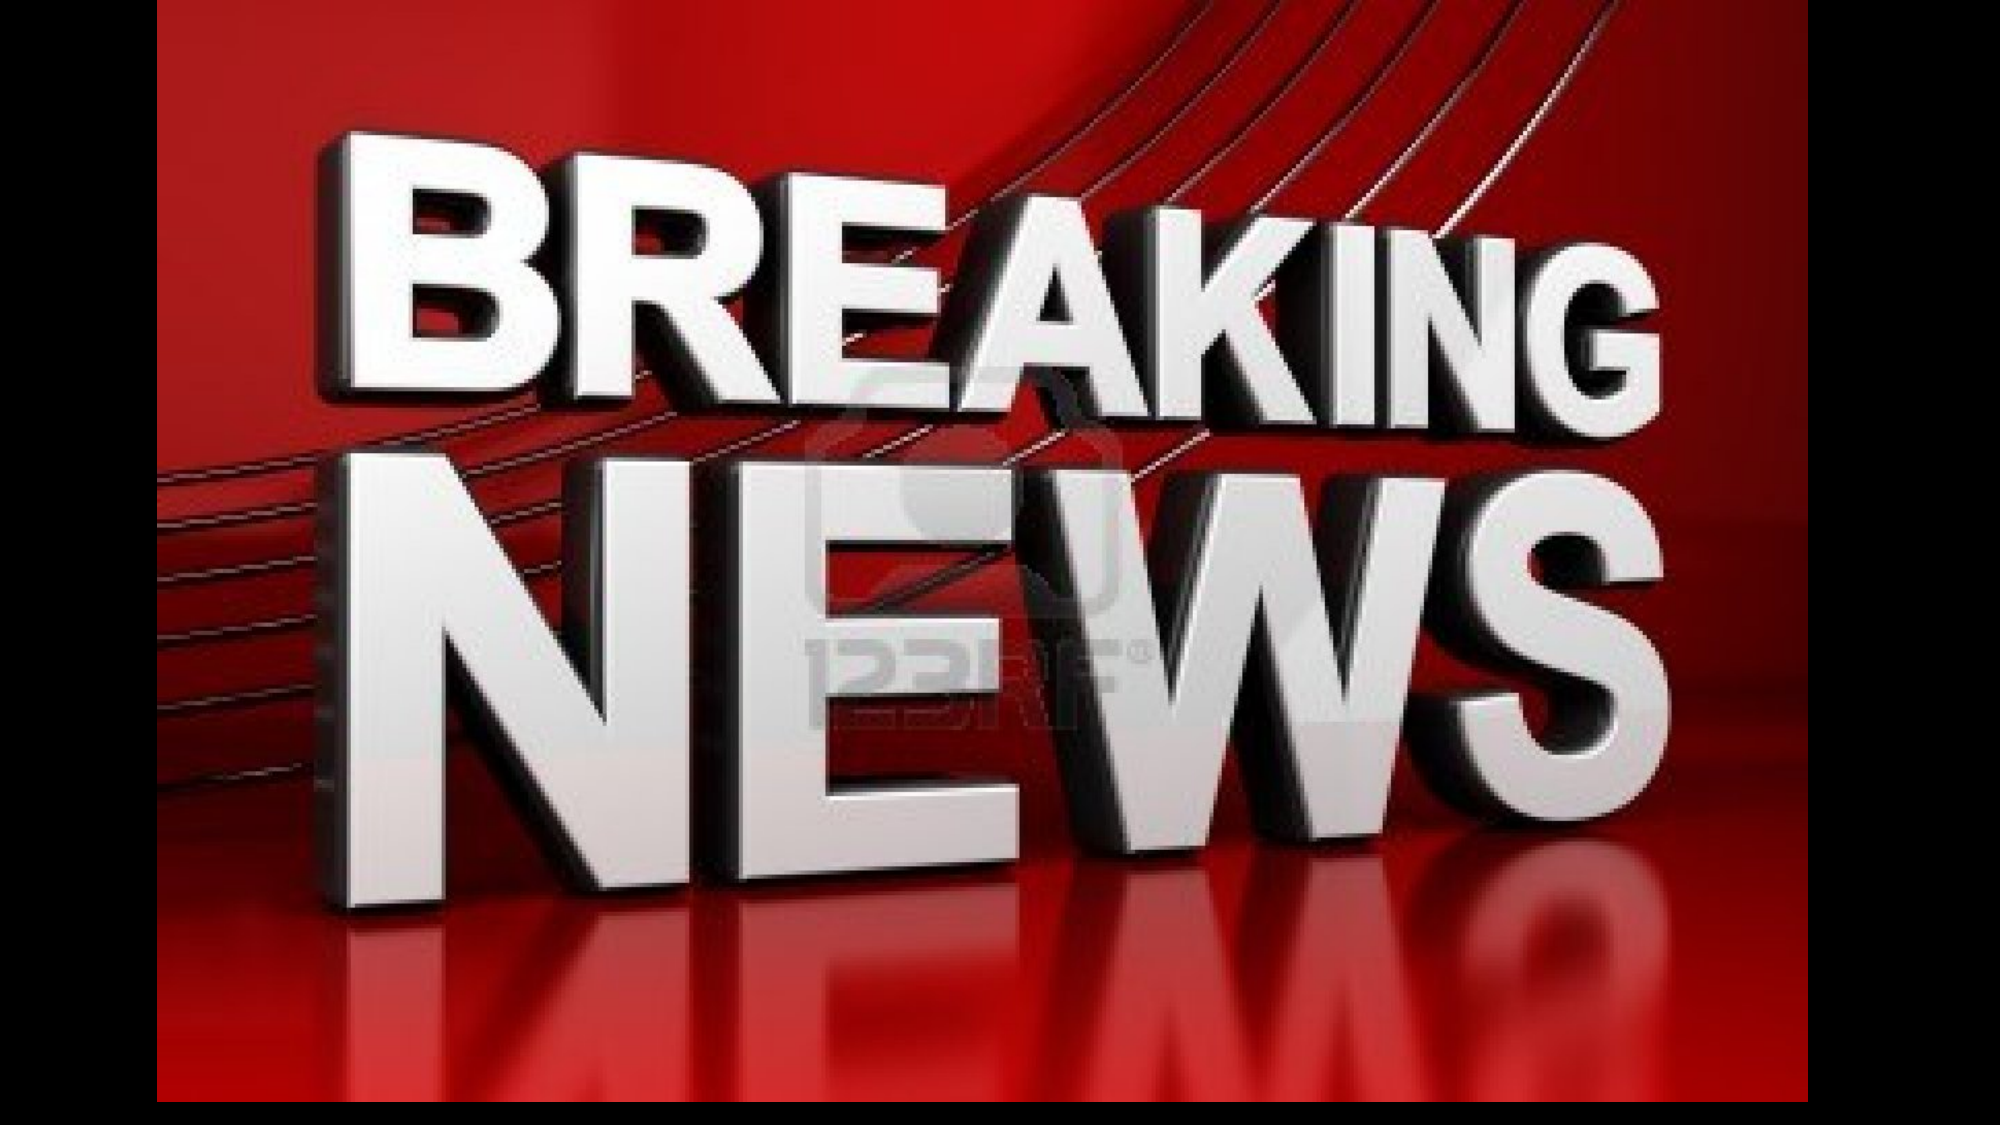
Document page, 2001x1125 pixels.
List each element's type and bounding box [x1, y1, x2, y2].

picture [157, 0, 1808, 1102]
